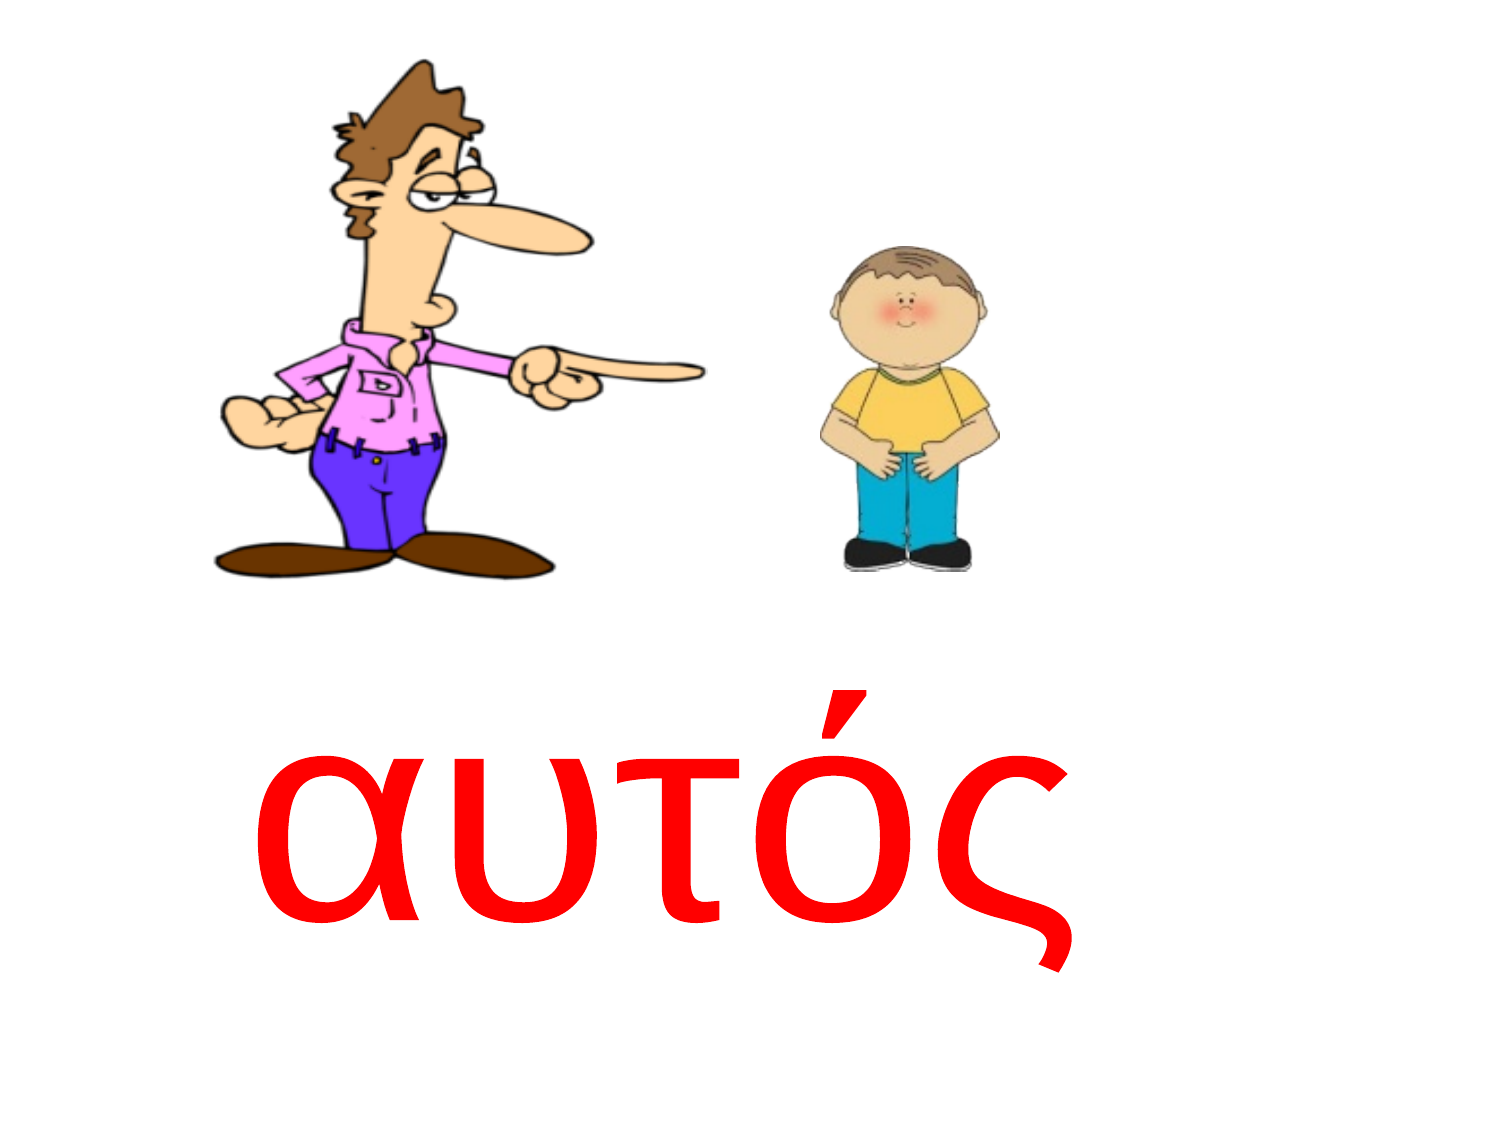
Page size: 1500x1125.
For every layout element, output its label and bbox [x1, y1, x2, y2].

picture [820, 245, 1000, 572]
picture [210, 58, 708, 583]
